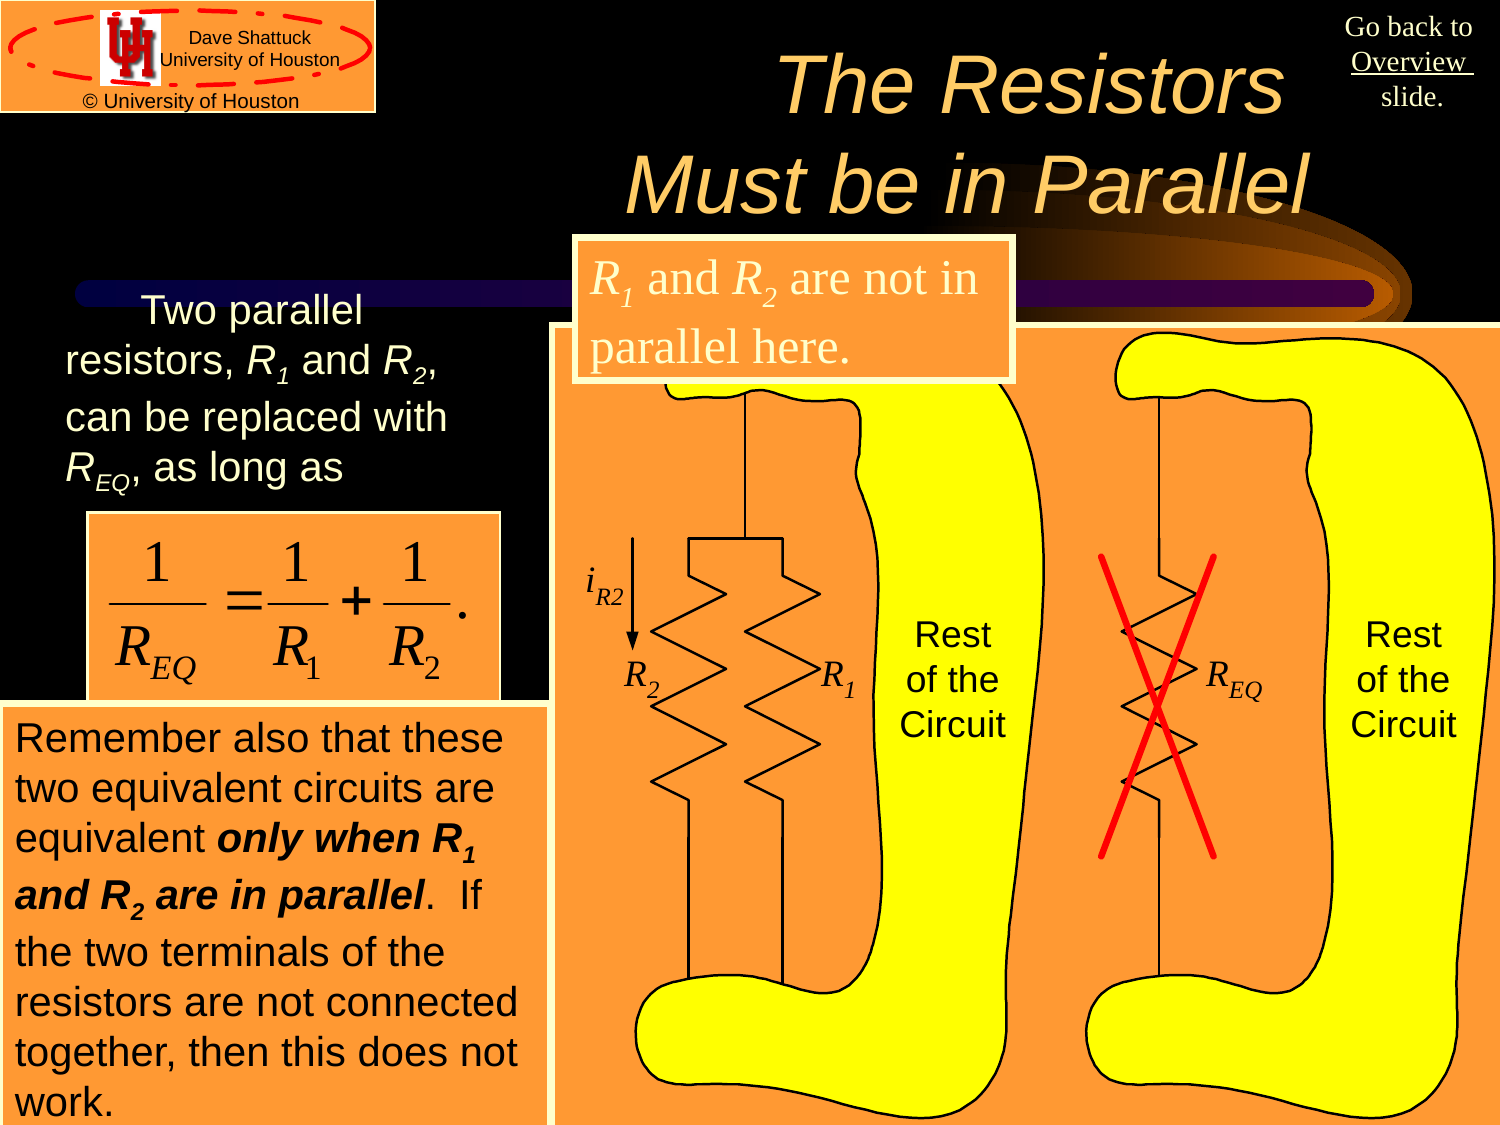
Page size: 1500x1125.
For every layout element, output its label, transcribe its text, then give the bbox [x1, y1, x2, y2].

text_box [87, 513, 500, 703]
list Two parallel resistors, R1 and R2, can be replaced with REQ, as long as [50, 275, 525, 513]
text_box R1 and R2 are not in parallel here. [574, 237, 1013, 326]
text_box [99, 524, 476, 698]
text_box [554, 327, 1500, 1125]
text_box Go back to Overview slide. [1325, 0, 1500, 120]
title The Resistors Must be in Parallel [412, 24, 1325, 238]
text_box Remember also that these two equivalent circuits are equivalent only when R1 and R2 are in parallel. If the two terminals of the resistors are not connected together, then this does not work. [0, 703, 549, 1125]
